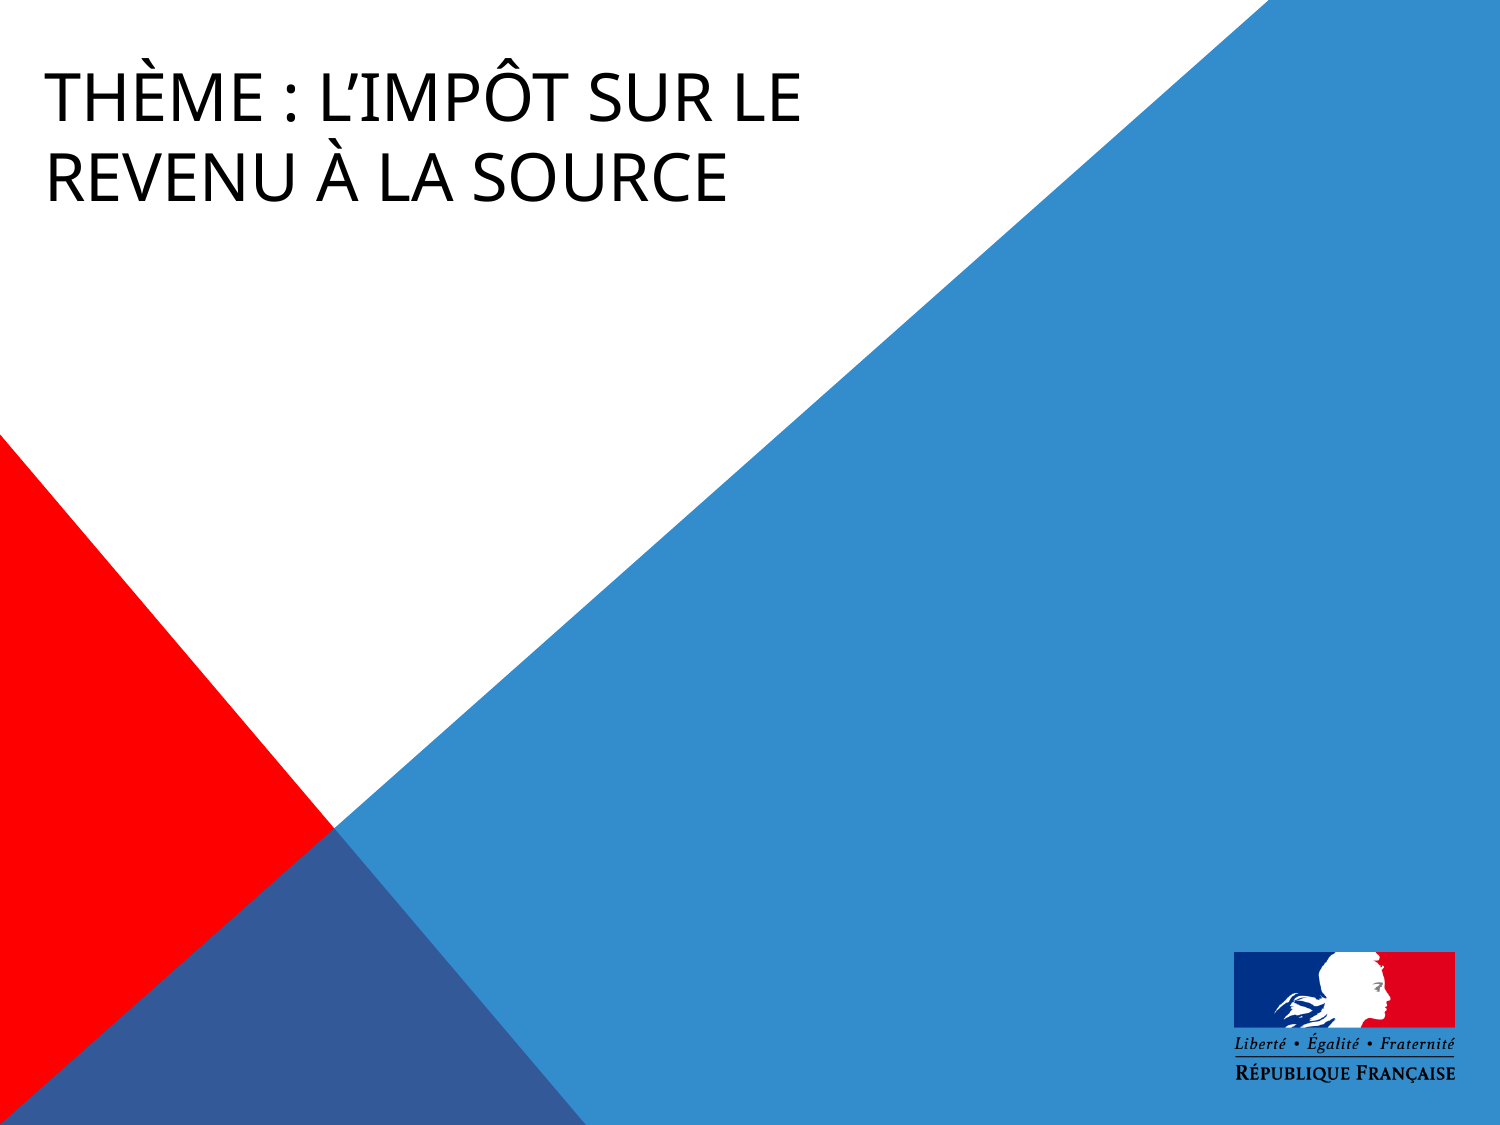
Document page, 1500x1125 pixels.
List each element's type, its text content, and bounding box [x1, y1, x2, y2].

picture [1233, 951, 1456, 1083]
title Thème : L’impôt sur le revenu à la source [29, 30, 957, 217]
